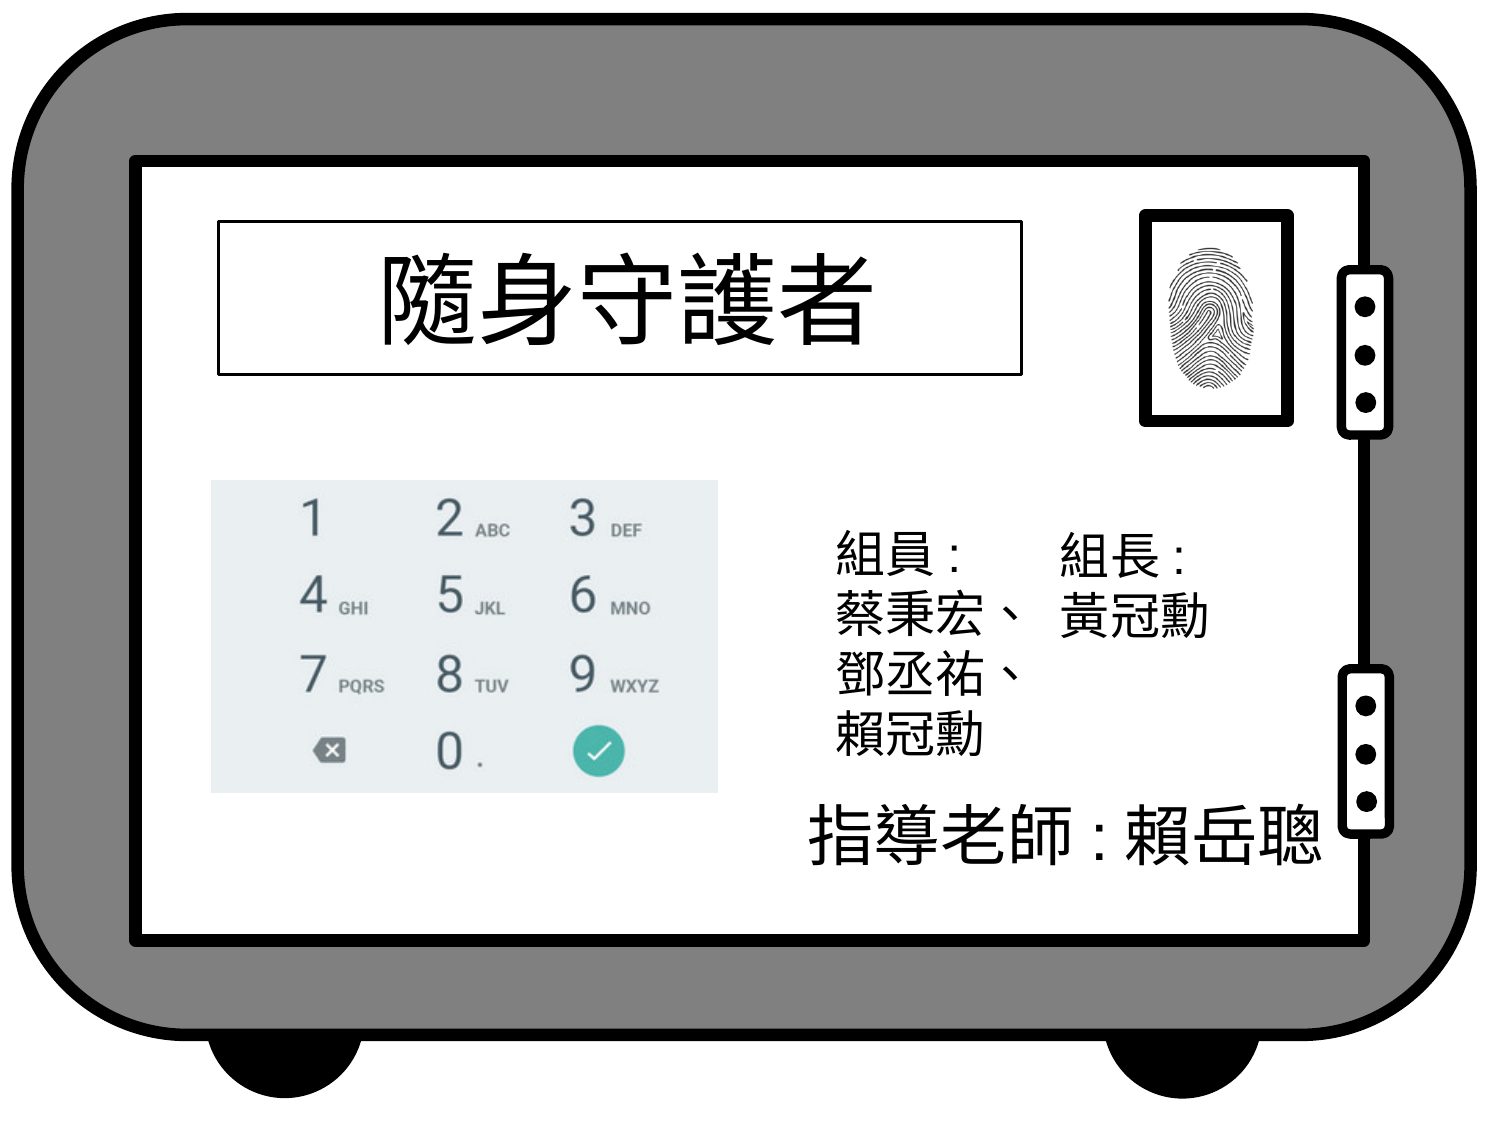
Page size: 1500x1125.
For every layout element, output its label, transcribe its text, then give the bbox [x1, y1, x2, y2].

text_box [134, 159, 1366, 942]
text_box 指導老師:賴岳聰 [792, 786, 1340, 962]
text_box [1341, 269, 1389, 436]
text_box [1104, 1037, 1260, 1099]
text_box 組長: 黃冠勳 [1045, 517, 1306, 653]
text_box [1341, 668, 1390, 835]
picture [1151, 221, 1282, 415]
text_box 組員: 蔡秉宏、 鄧丞祐、 賴冠勳 [820, 515, 1081, 771]
text_box s [217, 220, 1023, 376]
text_box [207, 1037, 363, 1099]
text_box 隨身守護者 [362, 229, 951, 365]
picture [210, 480, 718, 794]
text_box [16, 17, 1473, 1037]
